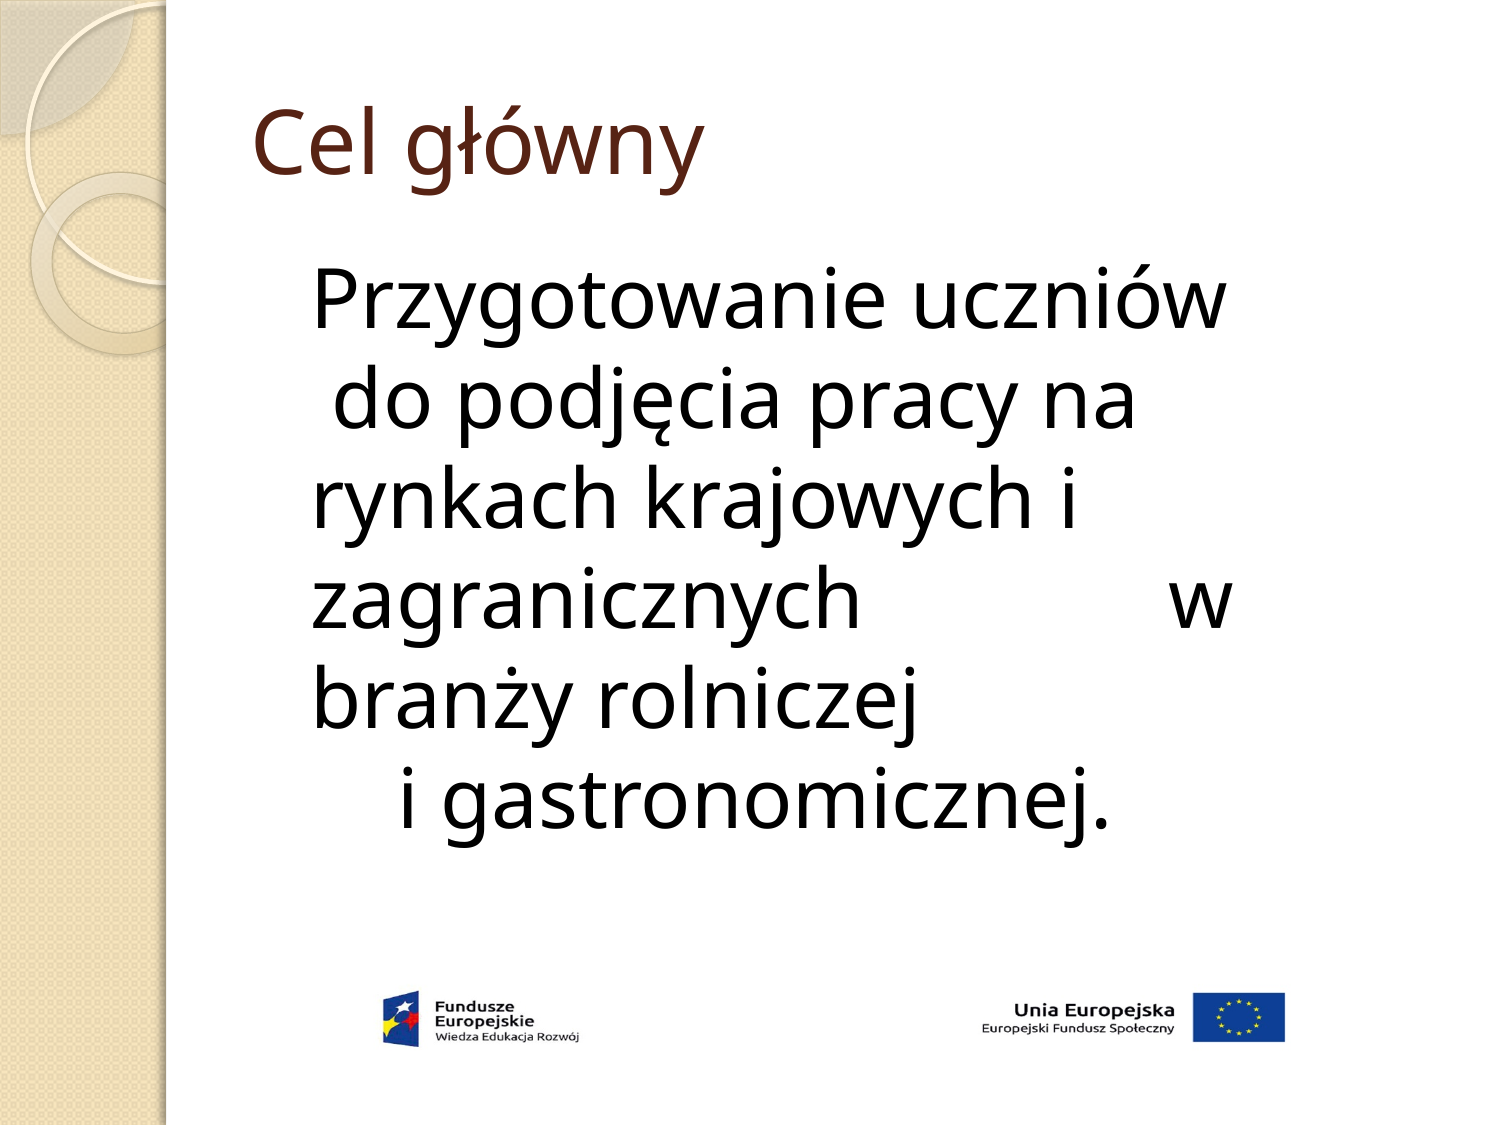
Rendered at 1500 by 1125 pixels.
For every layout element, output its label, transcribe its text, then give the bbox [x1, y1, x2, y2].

title Cel główny [235, 45, 1466, 233]
picture [241, 940, 1424, 1097]
list Przygotowanie uczniów do podjęcia pracy na rynkach krajowych i zagranicznych w branży rolniczej i gastronomicznej. [235, 237, 1466, 1026]
